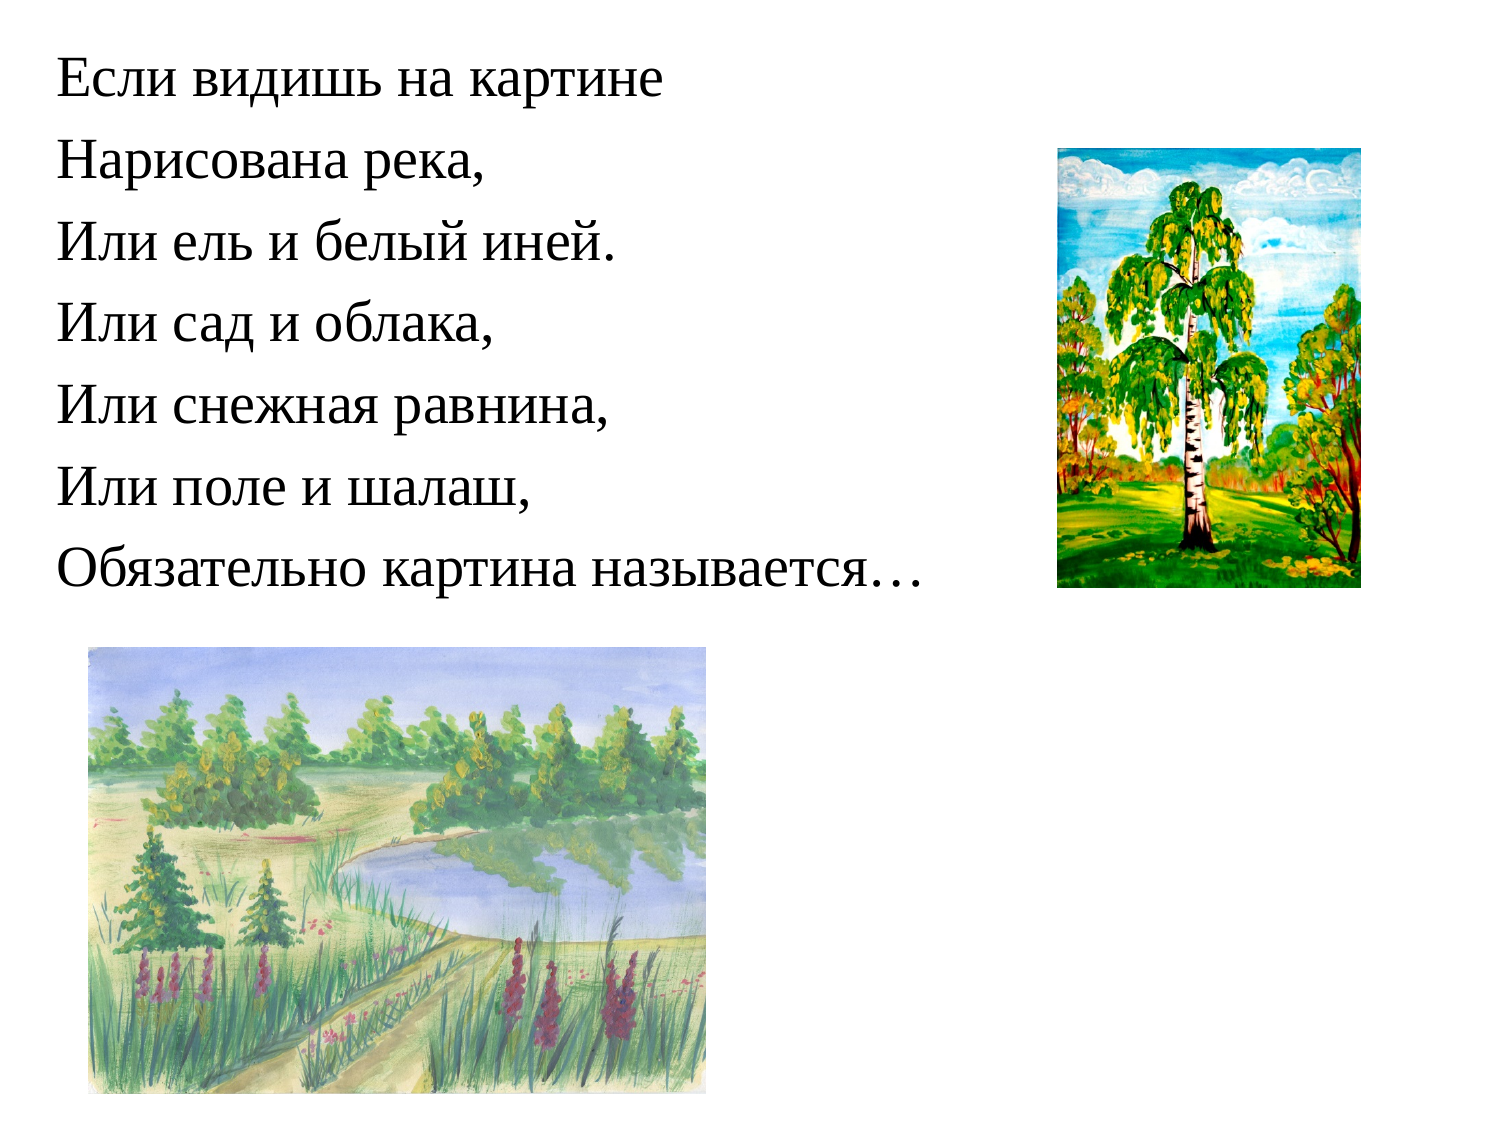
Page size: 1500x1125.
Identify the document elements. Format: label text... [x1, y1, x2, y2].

picture [88, 647, 706, 1094]
picture [1193, 153, 1203, 157]
picture [1056, 148, 1362, 588]
list Если видишь на картине Нарисована река, Или ель и белый иней. Или сад и облака, Или снежная равнина, Или поле и шалаш, Обязательно картина называется… [41, 30, 1010, 728]
